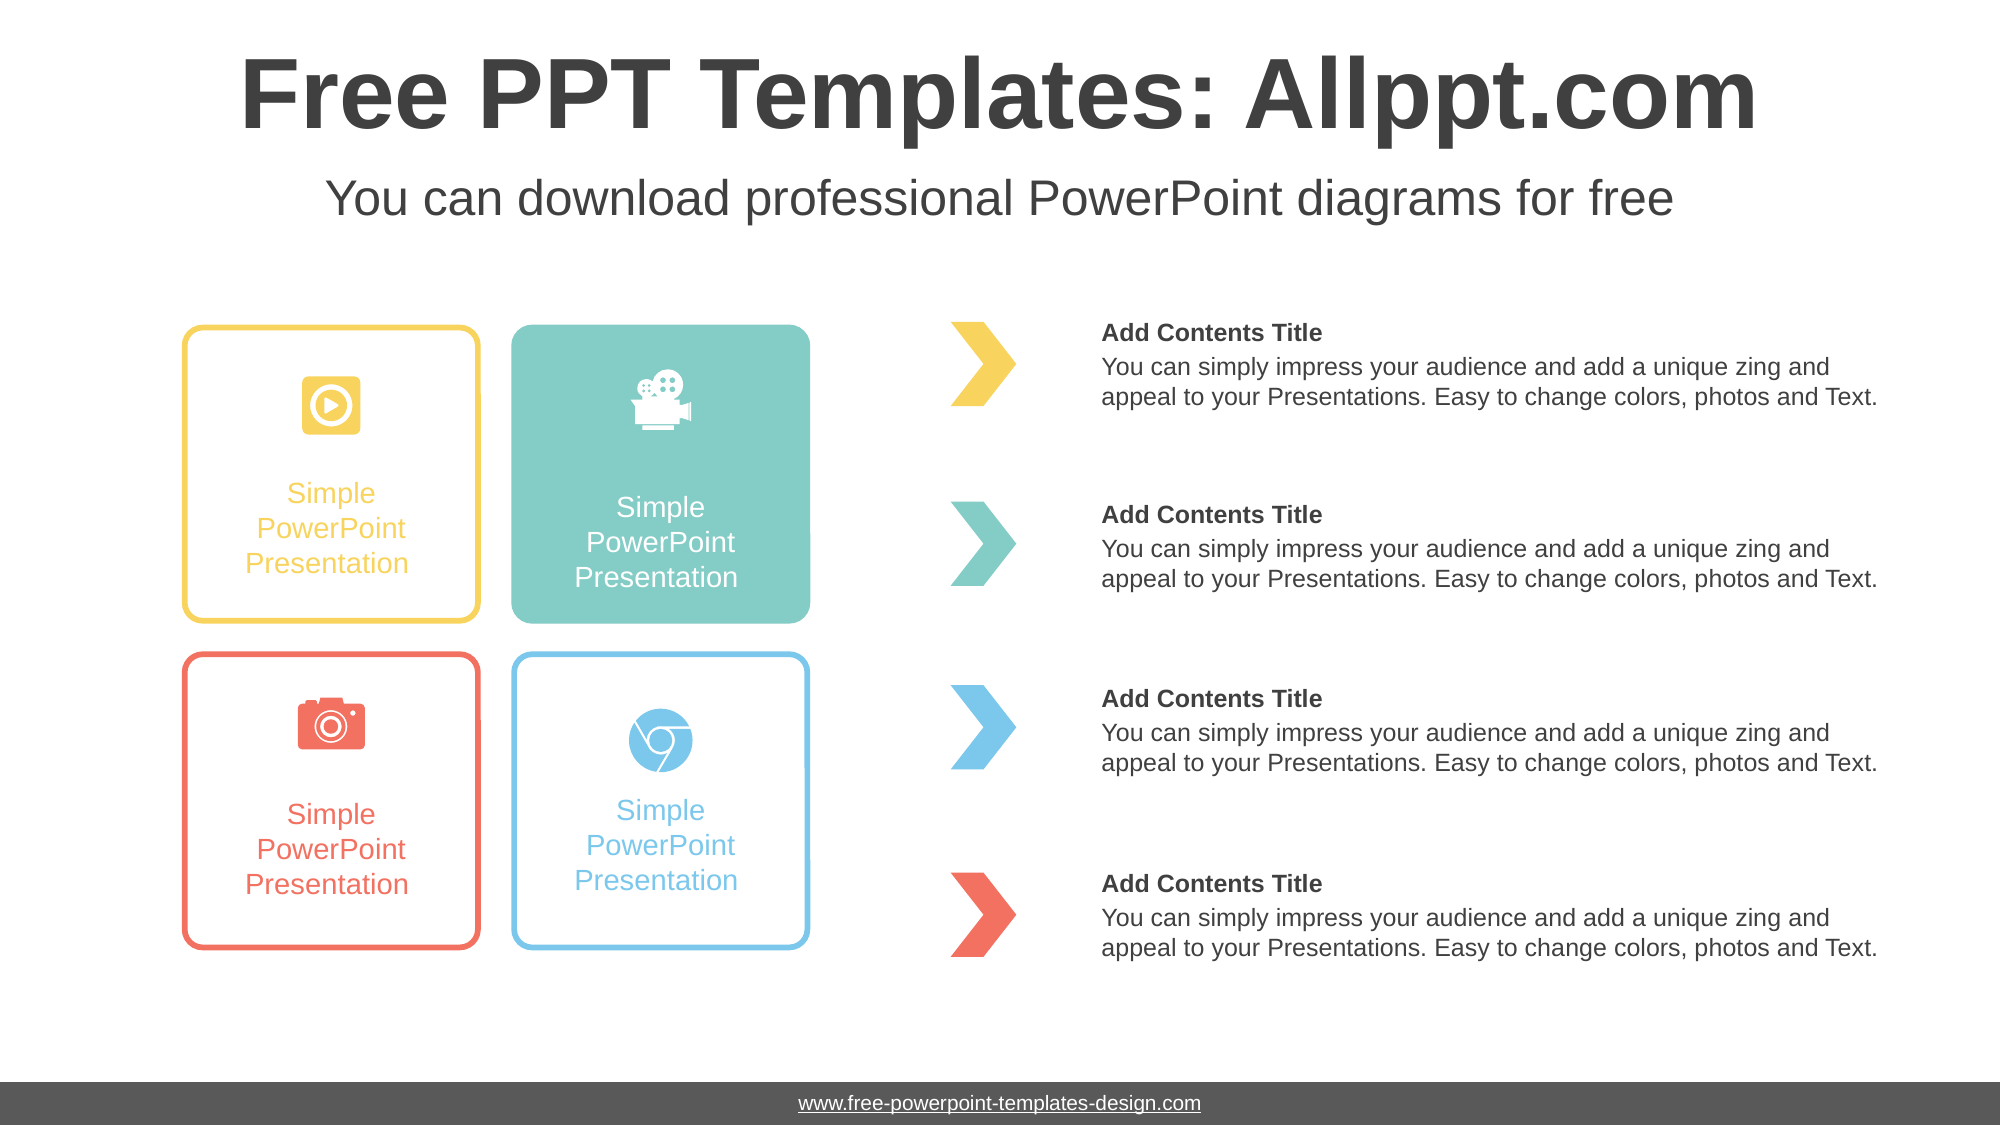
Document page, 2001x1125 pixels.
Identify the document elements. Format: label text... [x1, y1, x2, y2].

text_box [627, 707, 694, 774]
text_box [948, 320, 1018, 408]
text_box Simple PowerPoint Presentation [218, 787, 444, 908]
text_box [513, 653, 809, 949]
text_box [948, 500, 1018, 587]
text_box [301, 375, 362, 436]
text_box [1086, 674, 1896, 785]
list You can download professional PowerPoint diagrams for free [0, 164, 2000, 234]
title Free PPT Templates: Allppt.com [0, 32, 2000, 161]
text_box Simple PowerPoint Presentation [548, 480, 774, 601]
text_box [1086, 491, 1896, 601]
text_box [948, 871, 1018, 958]
text_box Simple PowerPoint Presentation [218, 467, 444, 587]
text_box www.free-powerpoint-templates-design.com [0, 1082, 2000, 1123]
text_box [183, 653, 479, 949]
text_box [628, 368, 693, 431]
text_box [183, 326, 479, 622]
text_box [1086, 859, 1896, 970]
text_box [1086, 309, 1896, 419]
text_box [513, 326, 809, 622]
text_box [948, 684, 1018, 771]
text_box [296, 696, 366, 751]
text_box Simple PowerPoint Presentation [548, 784, 774, 904]
